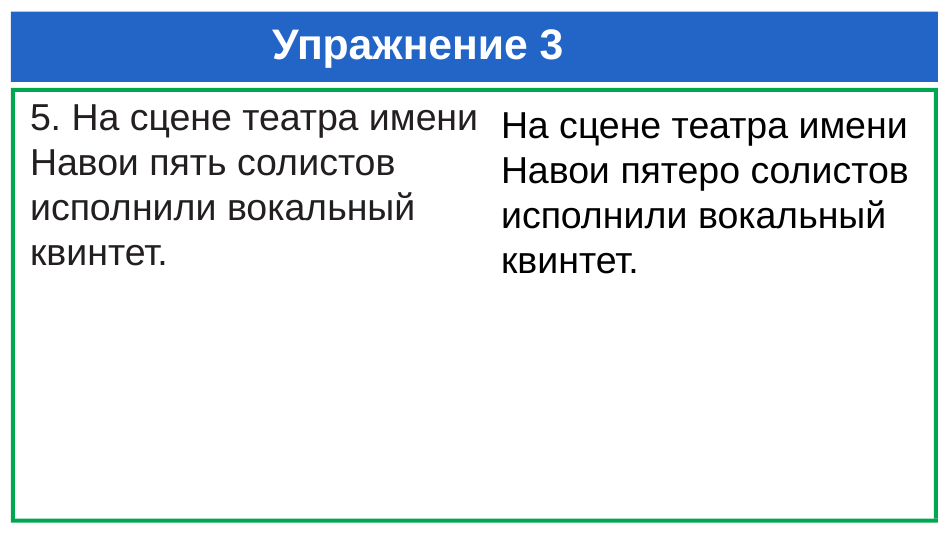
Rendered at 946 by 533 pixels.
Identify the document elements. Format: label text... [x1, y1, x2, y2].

list 5. На сцене театра имени Навои пять солистов исполнили вокальный квинтет. [29, 63, 515, 321]
text_box На сцене театра имени Навои пятеро солистов исполнили вокальный квинтет. [486, 93, 946, 289]
title Упражнение 3 [272, 16, 897, 69]
